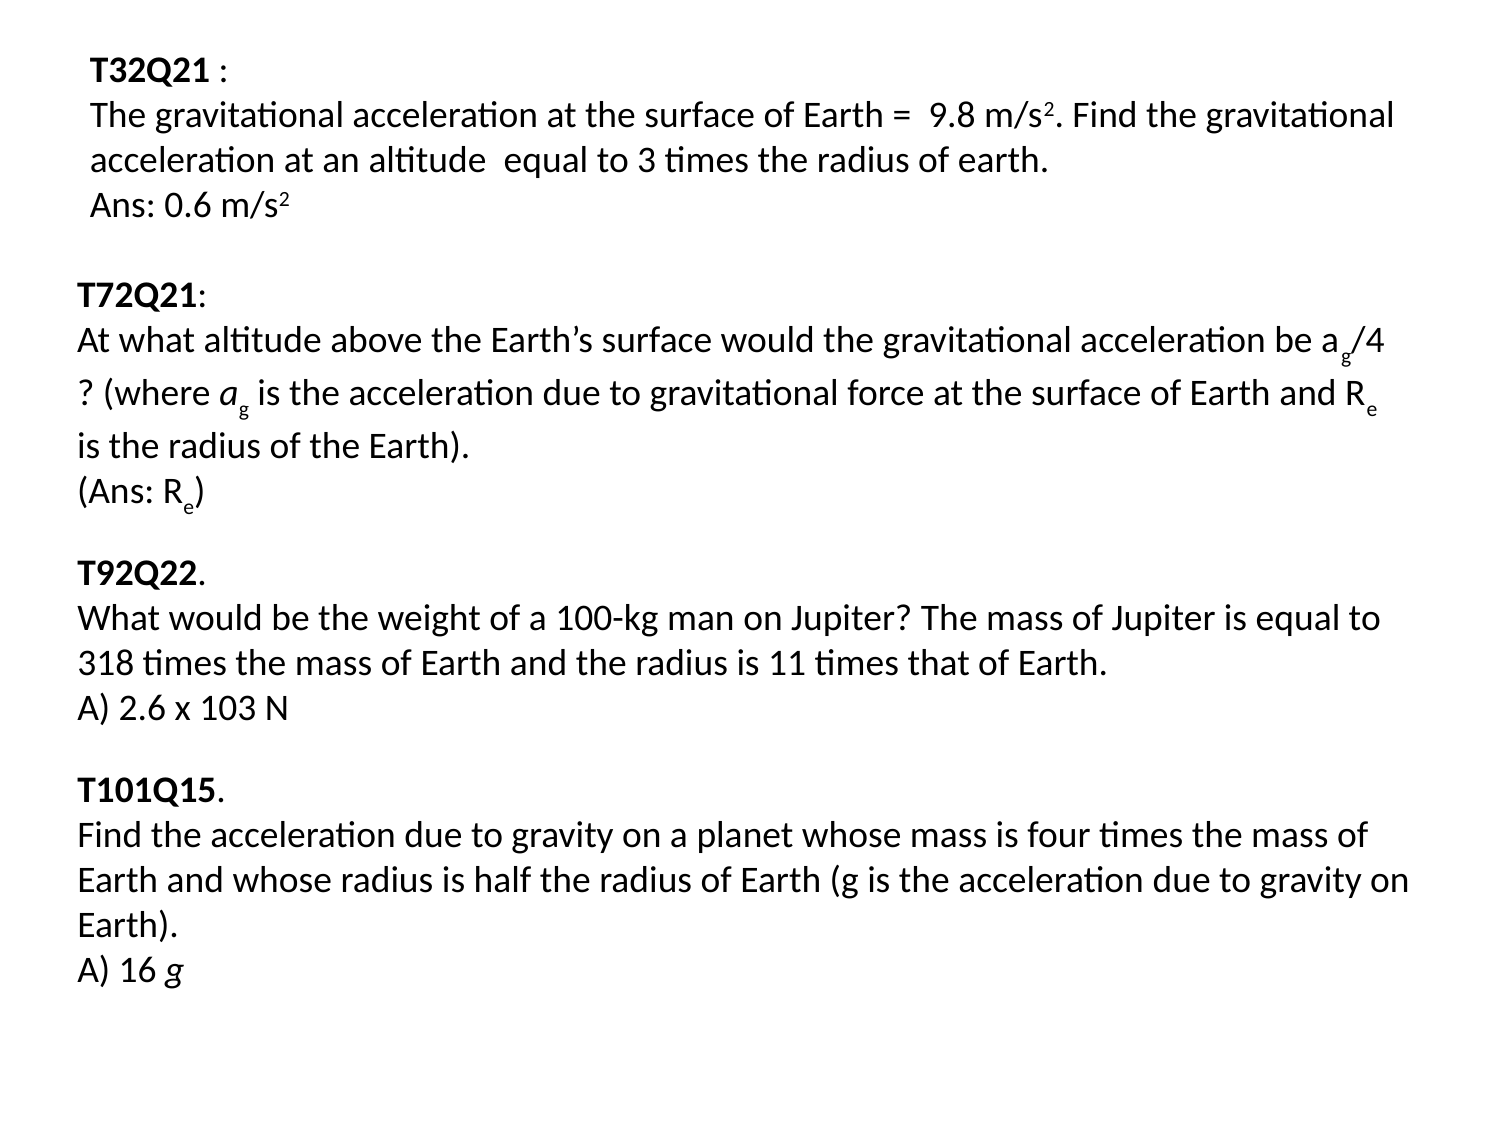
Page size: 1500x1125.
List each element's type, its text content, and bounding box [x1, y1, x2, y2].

text_box T101Q15. Find the acceleration due to gravity on a planet whose mass is four times the mass of Earth and whose radius is half the radius of Earth (g is the acceleration due to gravity on Earth). A) 16 g [62, 757, 1450, 998]
text_box T32Q21 : The gravitational acceleration at the surface of Earth = 9.8 m/s2. Find the gravitational acceleration at an altitude equal to 3 times the radius of earth. Ans: 0.6 m/s2 [74, 37, 1425, 263]
text_box T72Q21: At what altitude above the Earth’s surface would the gravitational acceleration be ag/4 ? (where ag is the acceleration due to gravitational force at the surface of Earth and Re is the radius of the Earth). (Ans: Re) [62, 262, 1413, 513]
text_box T92Q22. What would be the weight of a 100-kg man on Jupiter? The mass of Jupiter is equal to 318 times the mass of Earth and the radius is 11 times that of Earth. A) 2.6 x 103 N [62, 540, 1463, 736]
